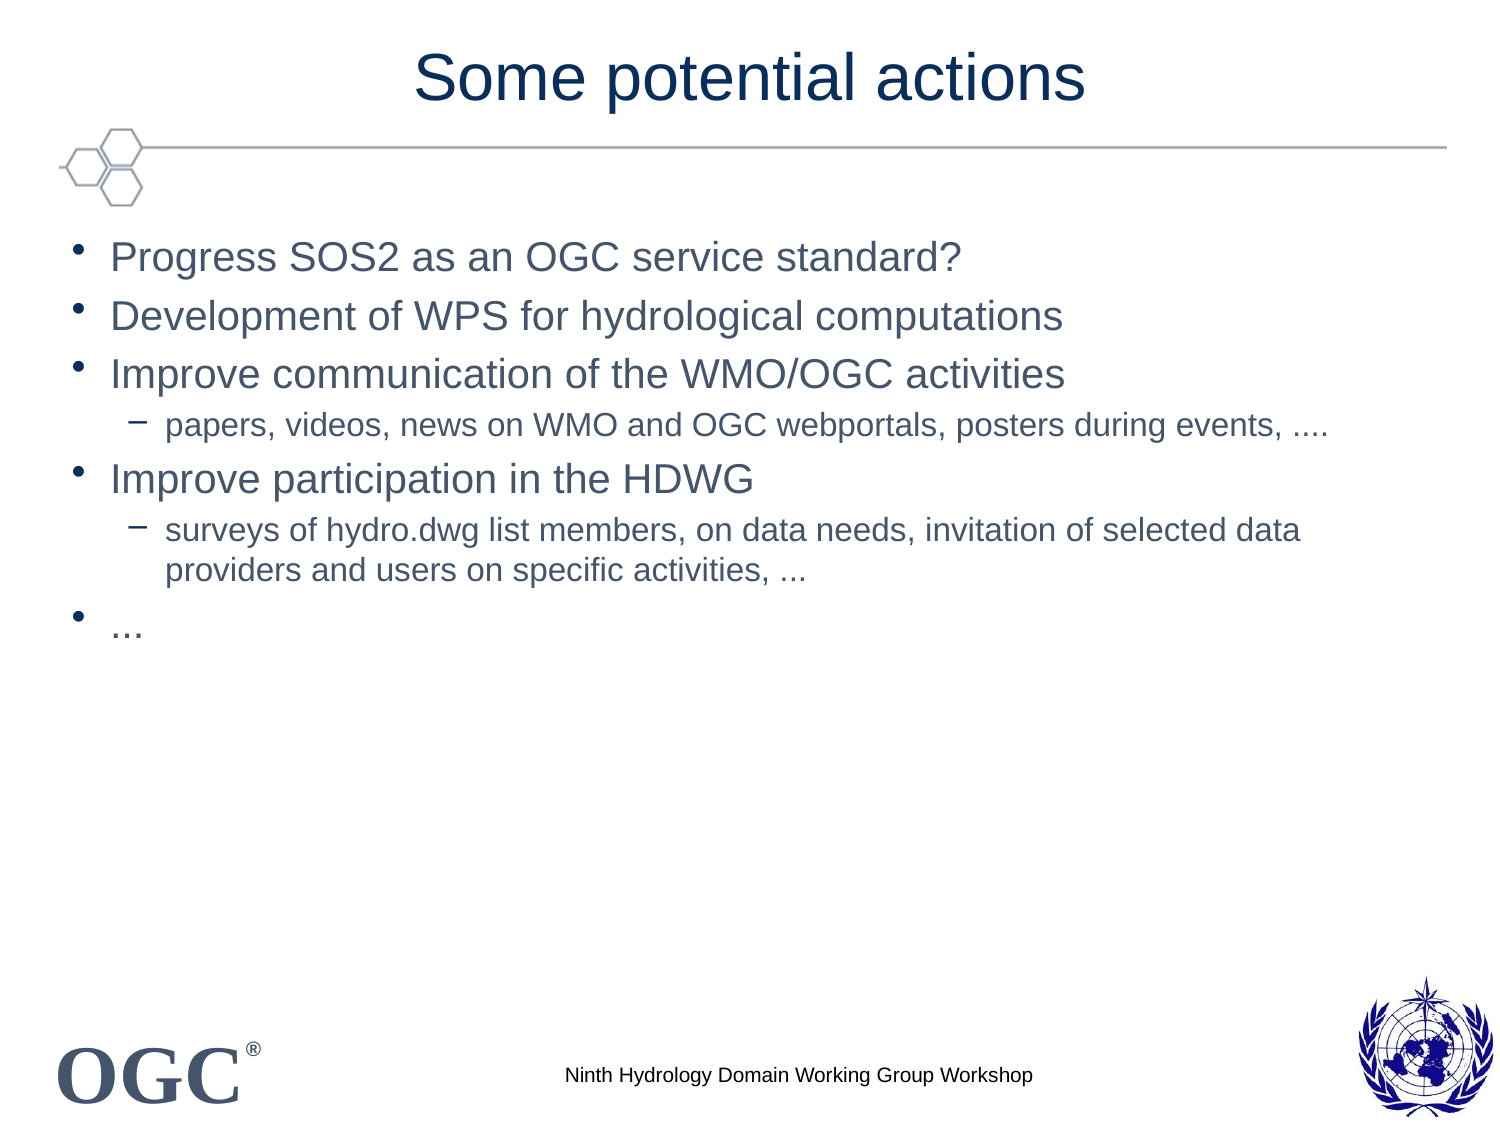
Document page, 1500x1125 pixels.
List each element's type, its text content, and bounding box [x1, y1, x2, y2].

footer Ninth Hydrology Domain Working Group Workshop [549, 1053, 1075, 1100]
list Progress SOS2 as an OGC service standard? Development of WPS for hydrological computations Improve communication of the WMO/OGC activities papers, videos, news on WMO and OGC webportals, posters during events, .... Improve participation in the HDWG surveys of hydro.dwg list members, on data needs, invitation of selected data providers and users on specific activities, ... ... [56, 222, 1445, 1025]
picture [1357, 975, 1494, 1118]
title Some potential actions [37, 22, 1463, 136]
picture [59, 136, 1447, 208]
